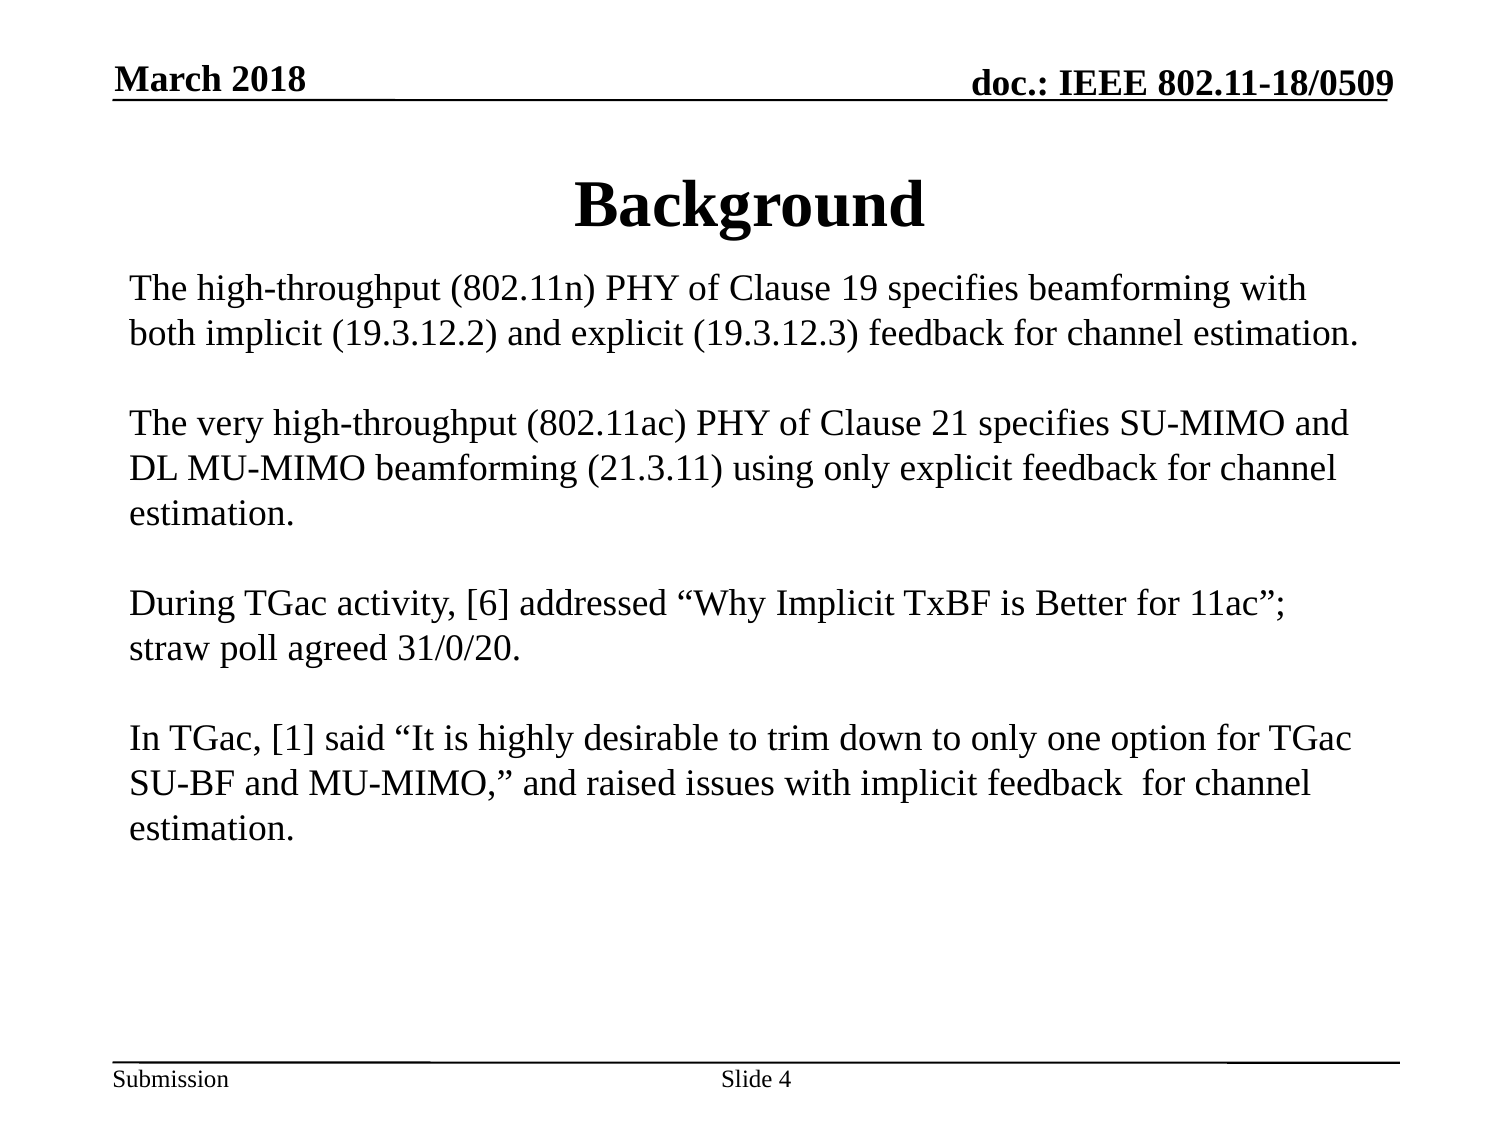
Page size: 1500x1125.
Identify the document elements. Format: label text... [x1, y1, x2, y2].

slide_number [114, 54, 423, 100]
title Background [112, 112, 1388, 288]
text_box The high-throughput (802.11n) PHY of Clause 19 specifies beamforming with both implicit (19.3.12.2) and explicit (19.3.12.3) feedback for channel estimation. The very high-throughput (802.11ac) PHY of Clause 21 specifies SU-MIMO and DL MU-MIMO beamforming (21.3.11) using only explicit feedback for channel estimation. During TGac activity, [6] addressed “Why Implicit TxBF is Better for 11ac”; straw poll agreed 31/0/20. In TGac, [1] said “It is highly desirable to trim down to only one option for TGac SU-BF and MU-MIMO,” and raised issues with implicit feedback for channel estimation. [114, 255, 1388, 856]
slide_number 4 [712, 1061, 800, 1123]
